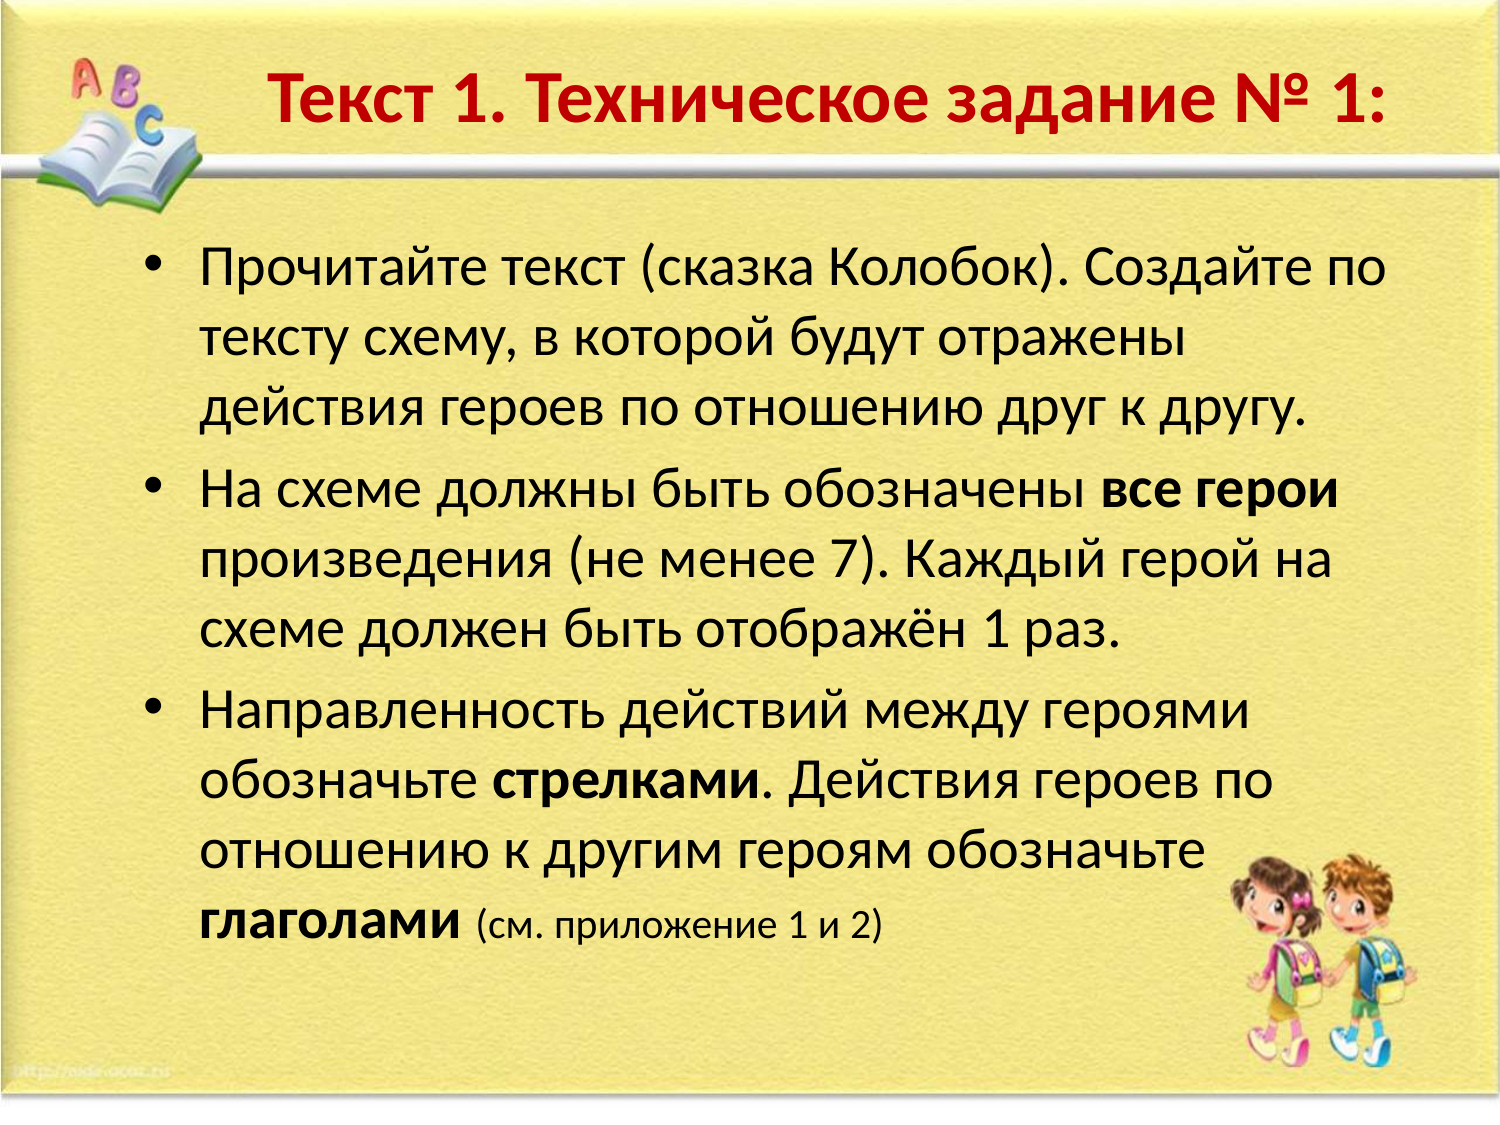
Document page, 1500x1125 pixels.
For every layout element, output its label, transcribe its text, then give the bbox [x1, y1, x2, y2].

title Текст 1. Техническое задание № 1: [238, 66, 1436, 209]
list Прочитайте текст (сказка Колобок). Создайте по тексту схему, в которой будут отражены действия героев по отношению друг к другу. На схеме должны быть обозначены все герои произведения (не менее 7). Каждый герой на схеме должен быть отображён 1 раз. Направленность действий между героями обозначьте стрелками. Действия героев по отношению к другим героям обозначьте глаголами (см. приложение 1 и 2) [128, 219, 1424, 988]
picture [0, 0, 1500, 1125]
